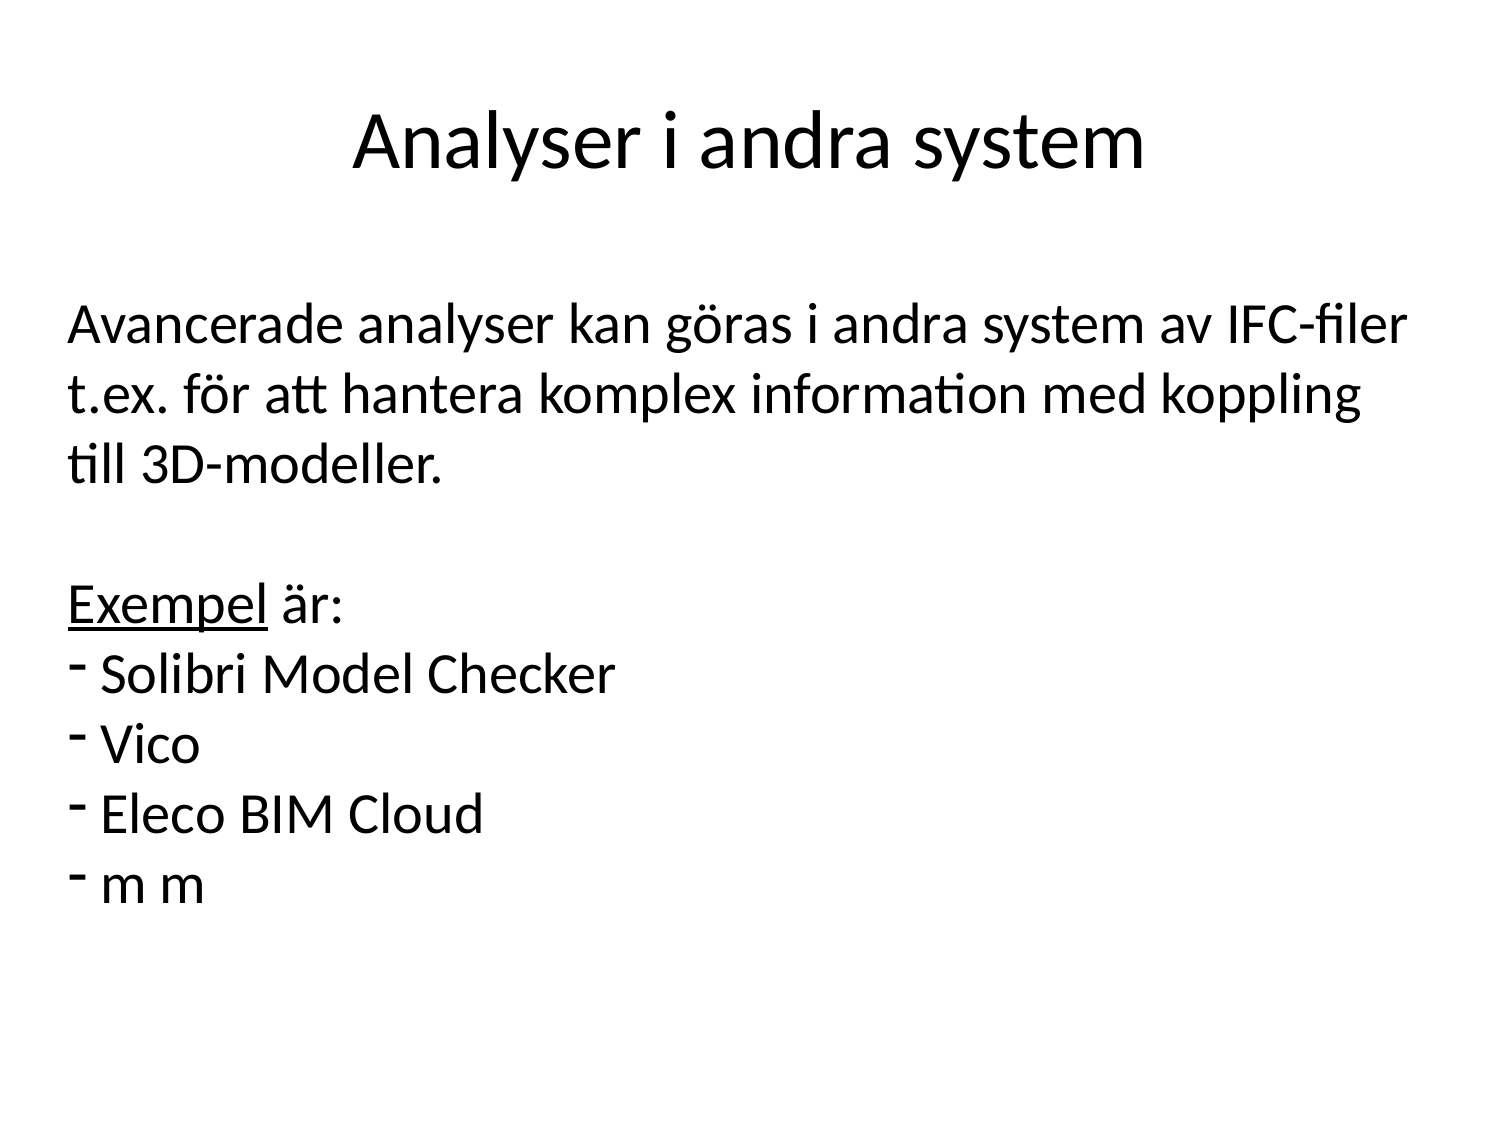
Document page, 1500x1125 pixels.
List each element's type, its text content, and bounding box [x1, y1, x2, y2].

text_box Analyser i andra system Avancerade analyser kan göras i andra system av IFC-filer t.ex. för att hantera komplex information med koppling till 3D-modeller. Exempel är: Solibri Model Checker Vico Eleco BIM Cloud m m [53, 78, 1447, 993]
